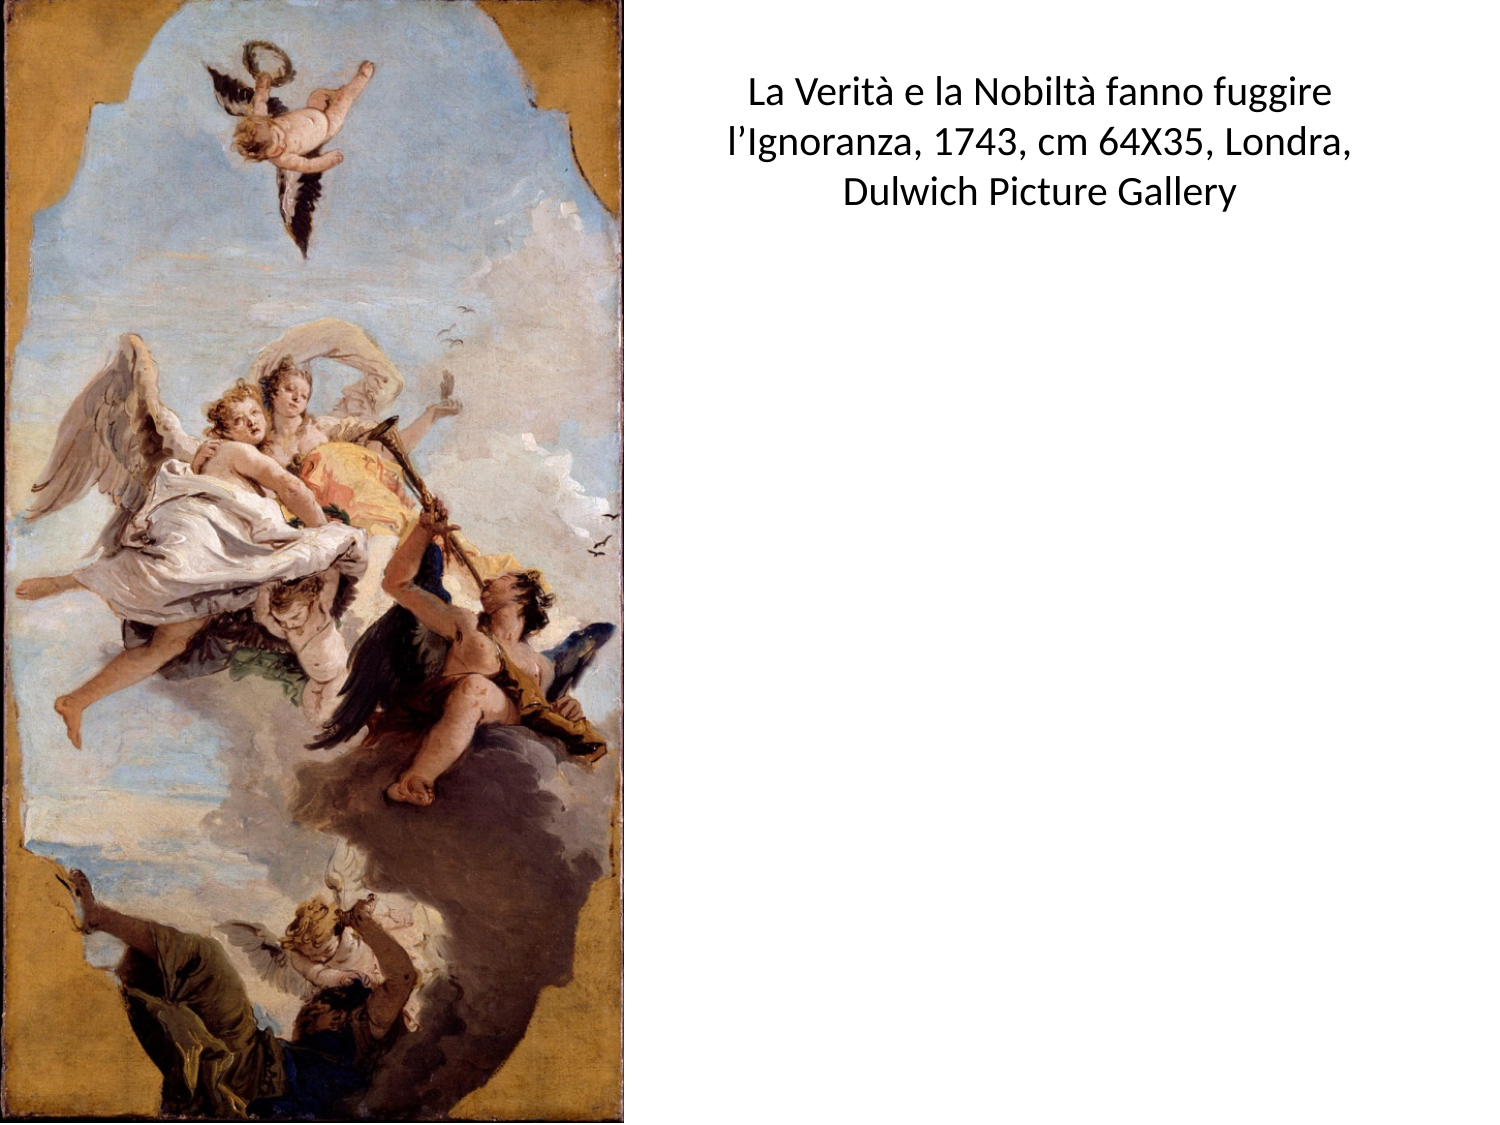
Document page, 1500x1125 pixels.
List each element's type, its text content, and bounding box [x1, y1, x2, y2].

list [0, 0, 624, 1123]
title La Verità e la Nobiltà fanno fuggire l’Ignoranza, 1743, cm 64X35, Londra, Dulwich Picture Gallery [655, 45, 1425, 233]
